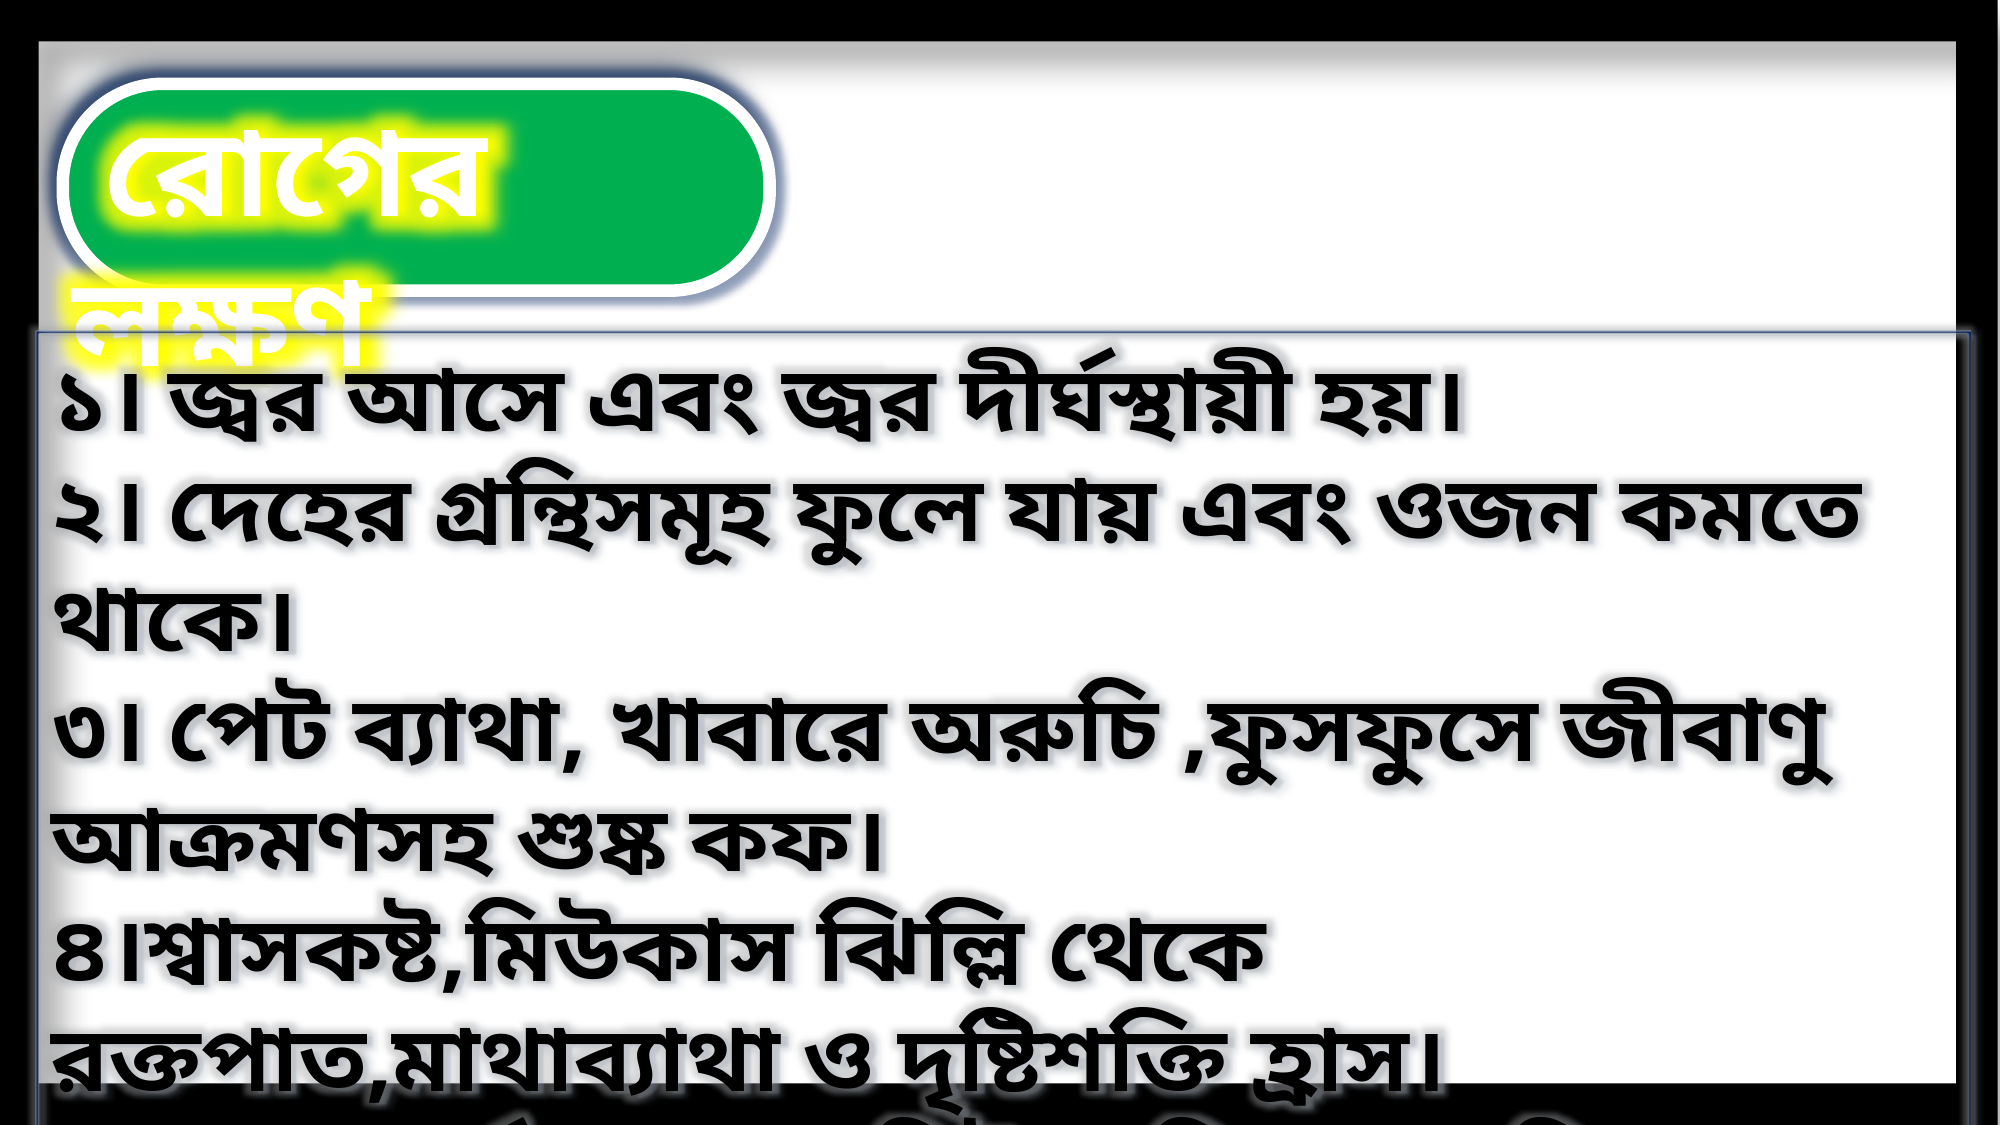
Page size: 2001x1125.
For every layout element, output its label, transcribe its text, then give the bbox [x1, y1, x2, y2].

text_box ১। জ্বর আসে এবং জ্বর দীর্ঘস্থায়ী হয়। ২। দেহের গ্রন্থিসমূহ ফুলে যায় এবং ওজন কমতে থাকে। ৩। পেট ব্যাথা, খাবারে অরুচি ,ফুসফুসে জীবাণু আক্রমণসহ শুষ্ক কফ। ৪।শ্বাসকষ্ট,মিউকাস ঝিল্লি থেকে রক্তপাত,মাথাব্যাথা ও দৃষ্টিশক্তি হ্রাস। ৫।চূড়ান্ত পর্যায়ে যক্ষা,নিউমোনিয়া,ডায়রিয়া, অন্ধত্ব প্রভৃতি এক বা একাধিক রোগে আক্রান্ত হয়ে প্রতিরোধ ক্ষমতা হারিয়ে মৃত্যু। [42, 339, 1966, 1125]
text_box [0, 0, 1999, 1125]
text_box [57, 83, 789, 291]
